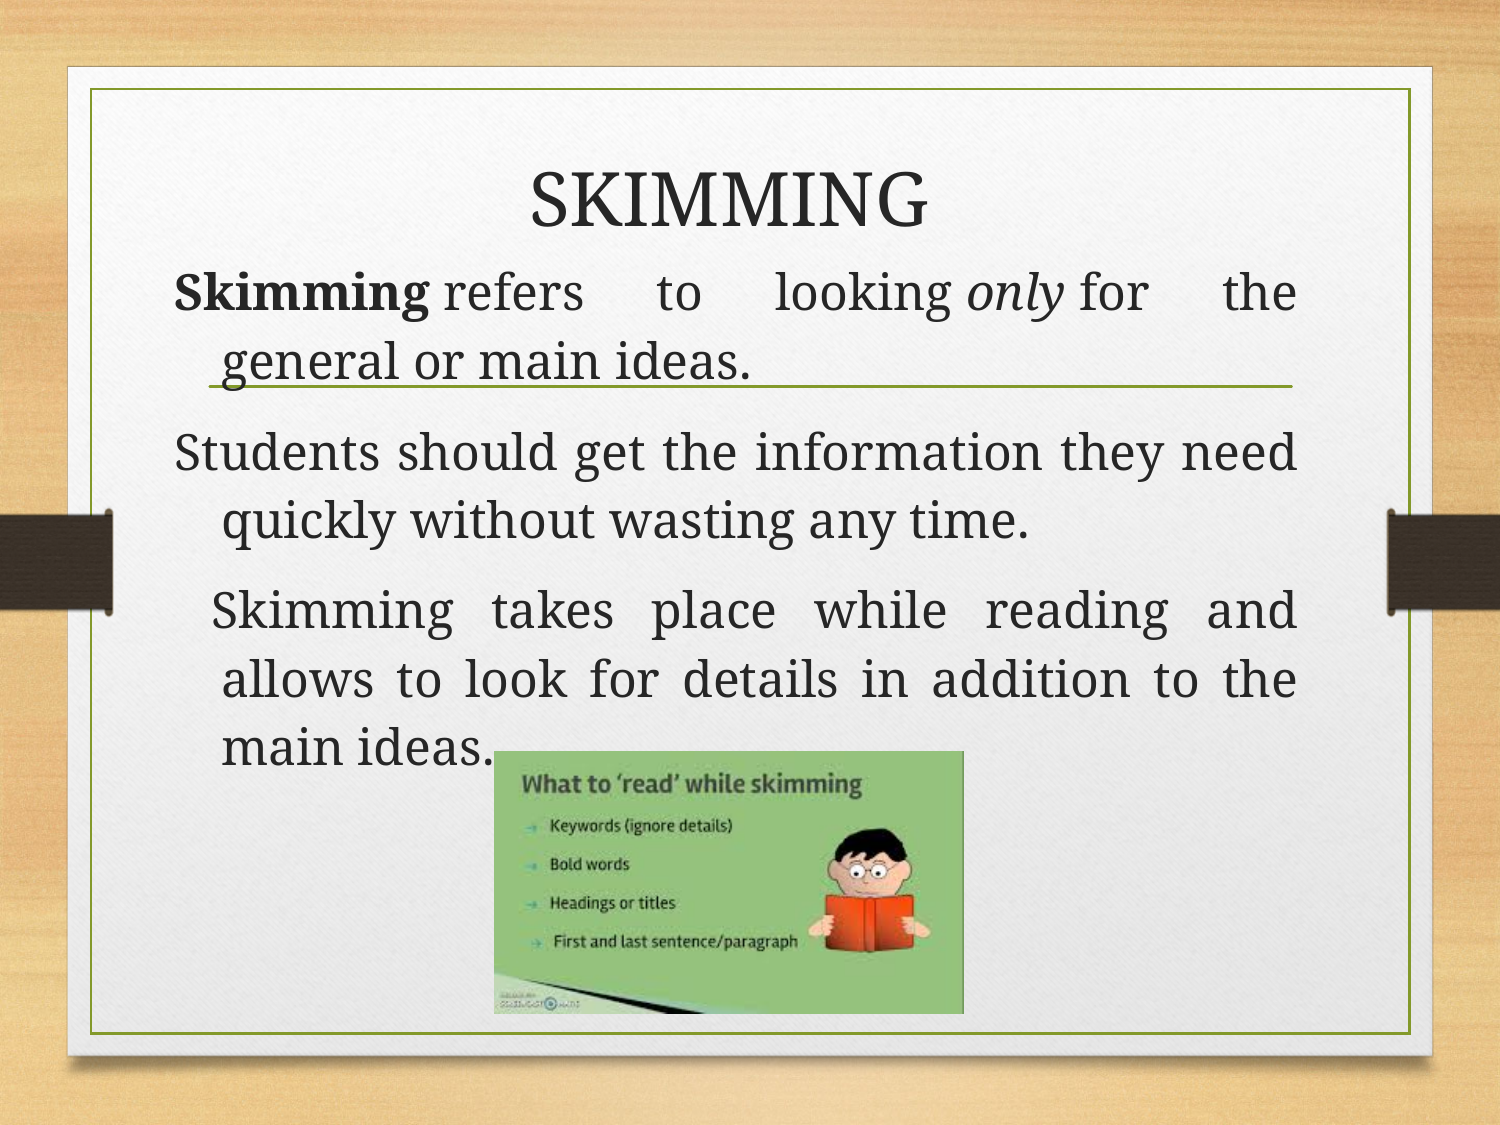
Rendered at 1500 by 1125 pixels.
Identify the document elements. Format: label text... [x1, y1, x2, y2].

list Skimming refers to looking only for the general or main ideas. Students should get the information they need quickly without wasting any time. Skimming takes place while reading and allows to look for details in addition to the main ideas. [159, 249, 1314, 1050]
picture [0, 0, 1500, 1125]
title SKIMMING [171, 90, 1287, 249]
